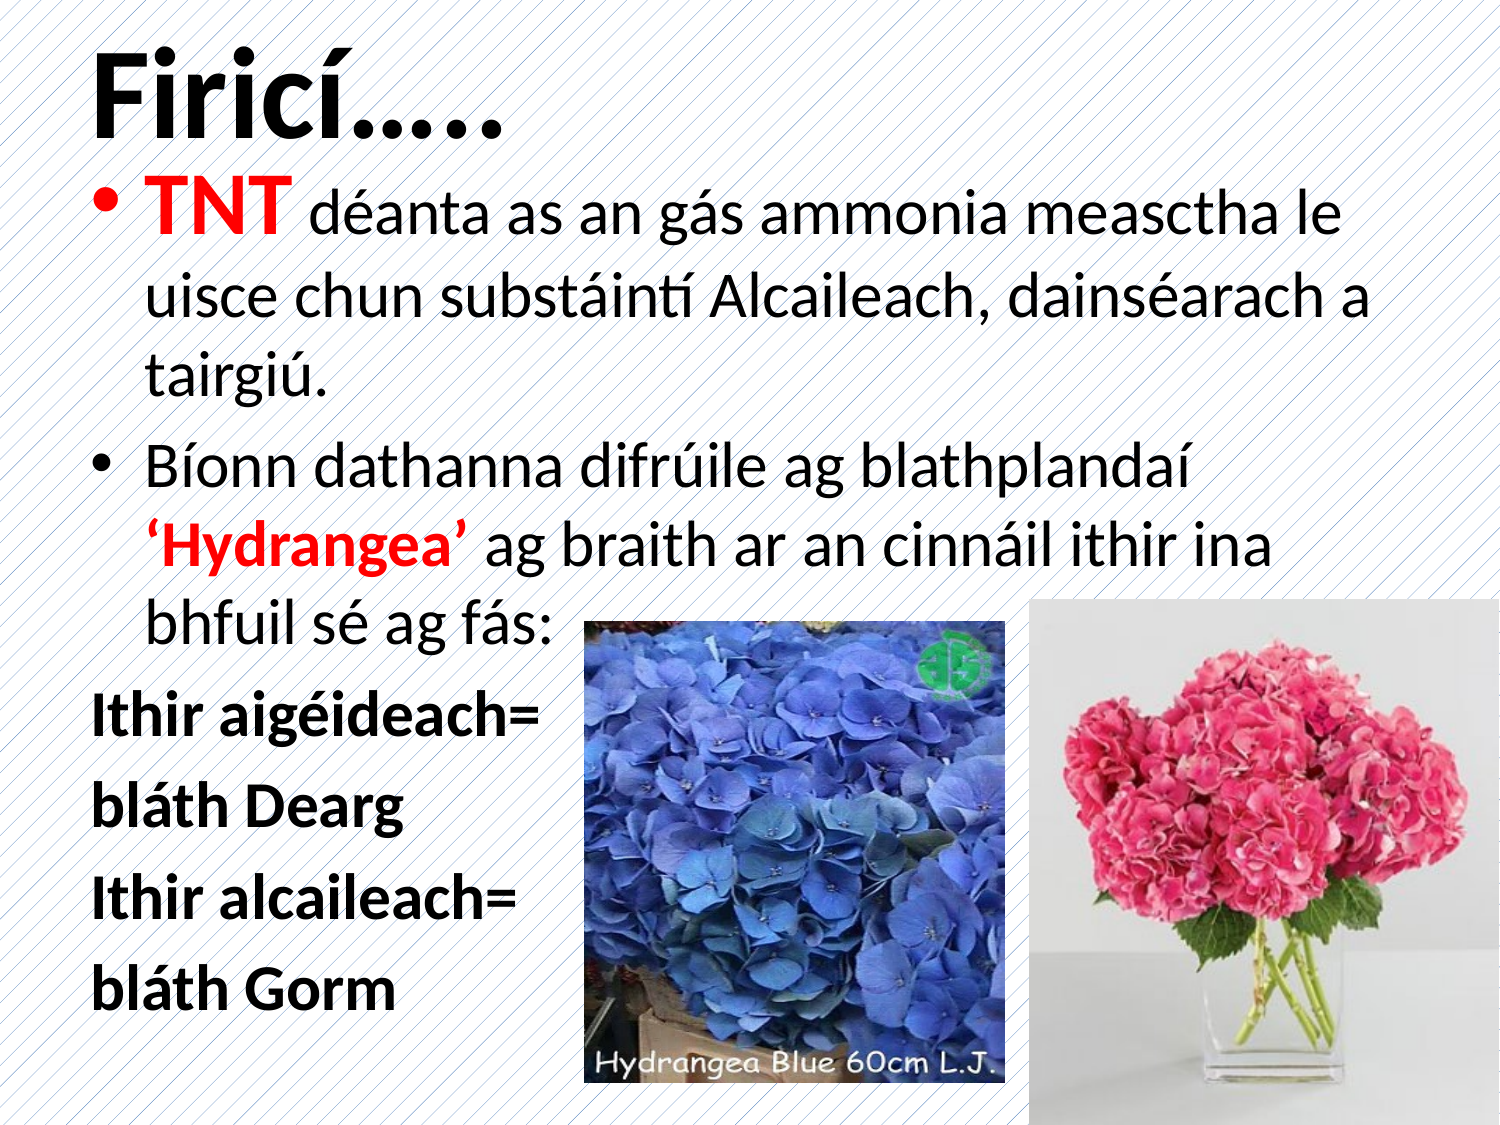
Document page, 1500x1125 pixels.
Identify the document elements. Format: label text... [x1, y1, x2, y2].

list TNT déanta as an gás ammonia measctha le uisce chun substáintí Alcaileach, dainséarach a tairgiú. Bíonn dathanna difrúile ag blathplandaí ‘Hydrangea’ ag braith ar an cinnáil ithir ina bhfuil sé ag fás: Ithir aigéideach= bláth Dearg Ithir alcaileach= bláth Gorm [75, 137, 1436, 1035]
title Firicí….. [75, 0, 1425, 137]
picture [1029, 599, 1499, 1125]
picture [584, 621, 1005, 1083]
